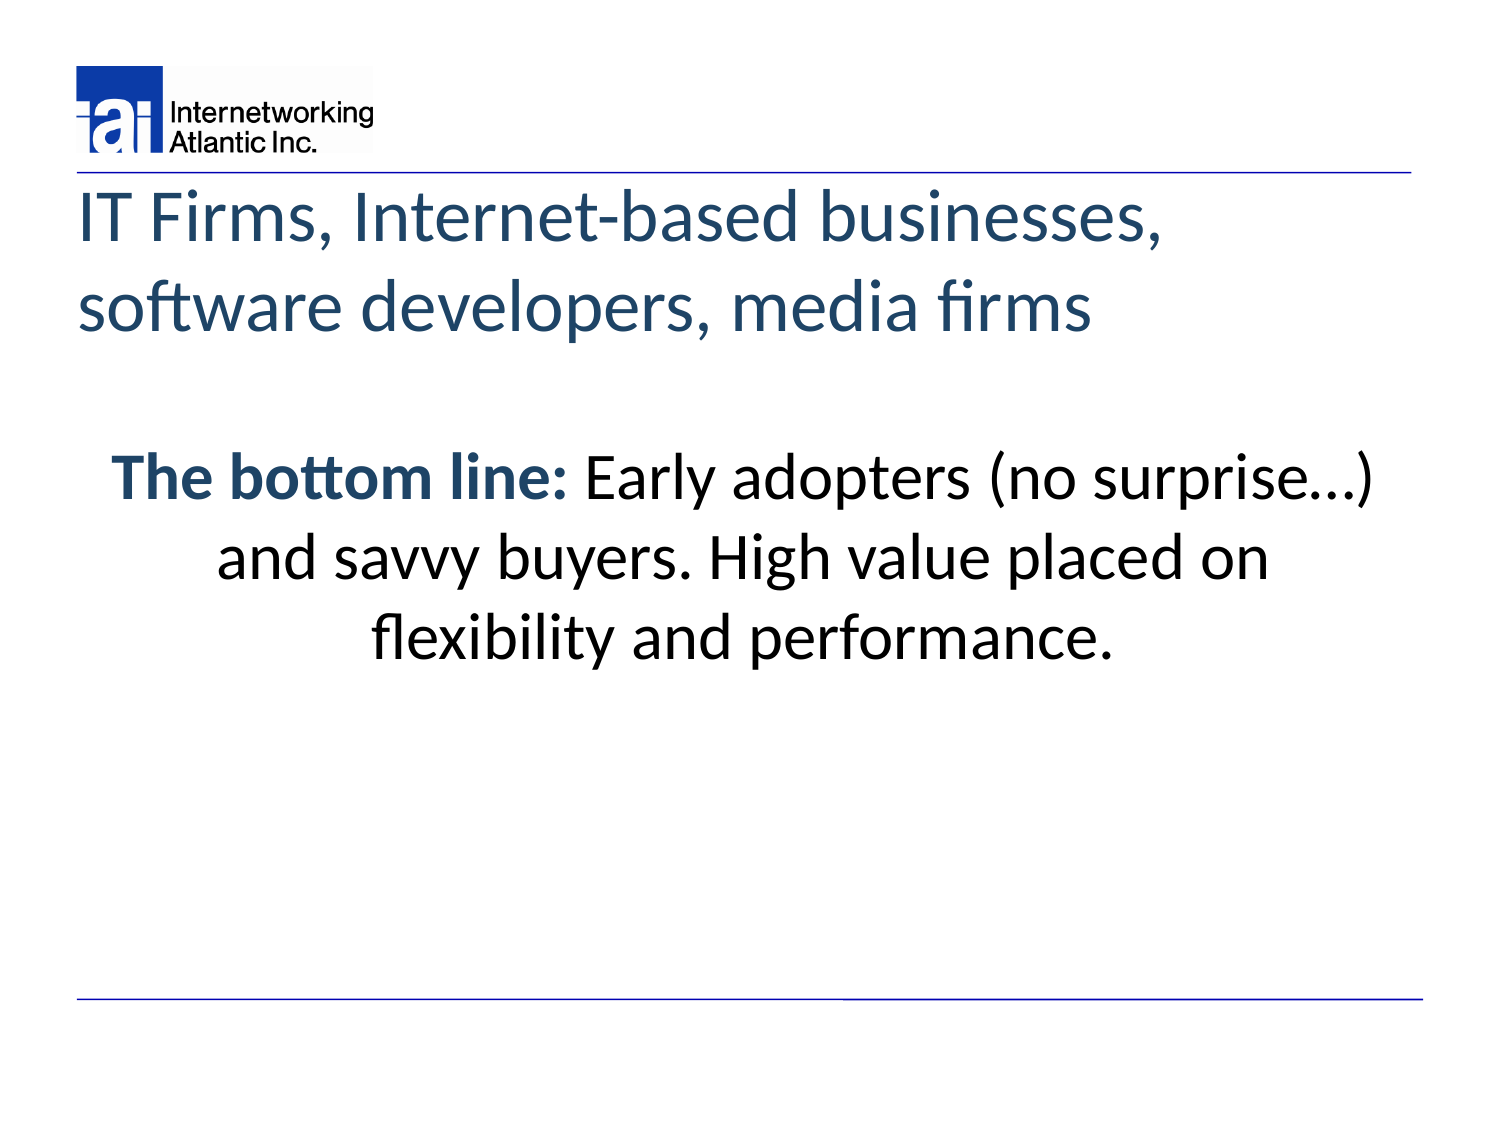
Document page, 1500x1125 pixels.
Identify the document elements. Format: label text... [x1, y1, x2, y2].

subtitle The bottom line: Early adopters (no surprise…) and savvy buyers. High value placed on flexibility and performance. [74, 424, 1413, 963]
title IT Firms, Internet-based businesses, software developers, media firms [62, 174, 1401, 338]
picture [76, 66, 373, 153]
